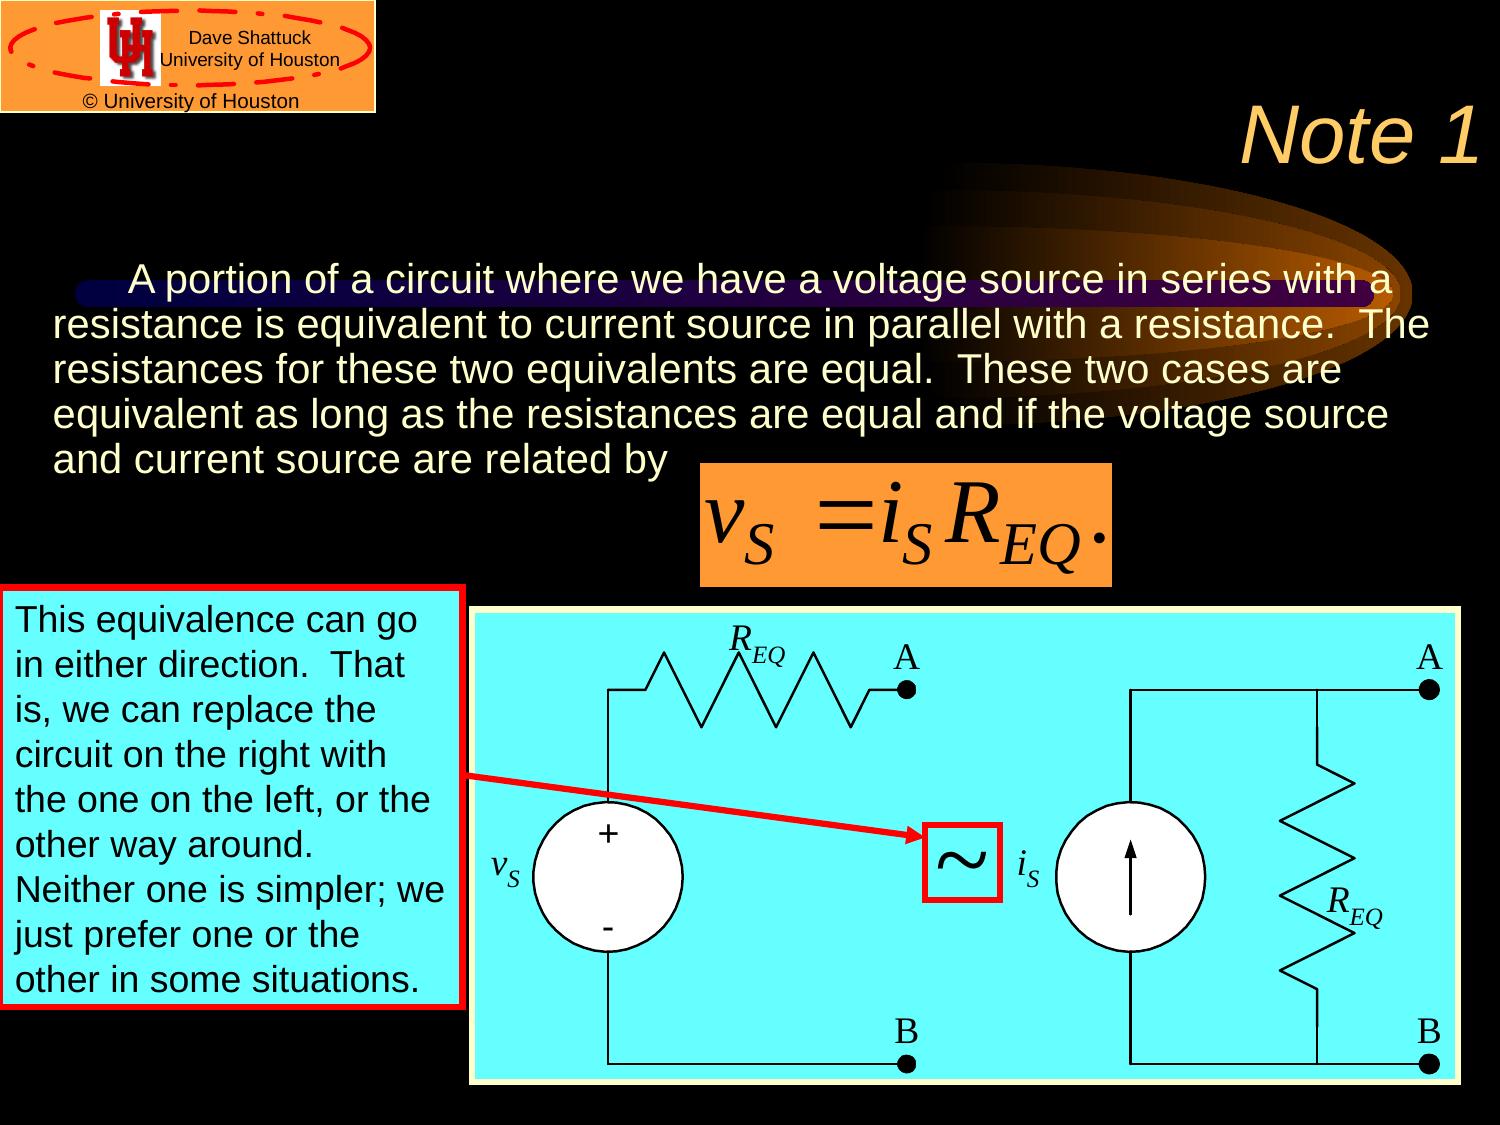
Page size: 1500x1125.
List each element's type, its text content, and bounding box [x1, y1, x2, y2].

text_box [474, 612, 1455, 1080]
text_box This equivalence can go in either direction. That is, we can replace the circuit on the right with the one on the left, or the other way around. Neither one is simpler; we just prefer one or the other in some situations. [0, 587, 463, 1008]
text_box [699, 462, 1113, 588]
list A portion of a circuit where we have a voltage source in series with a resistance is equivalent to current source in parallel with a resistance. The resistances for these two equivalents are equal. These two cases are equivalent as long as the resistances are equal and if the voltage source and current source are related by [37, 249, 1463, 500]
title Note 1 [225, 0, 1500, 188]
